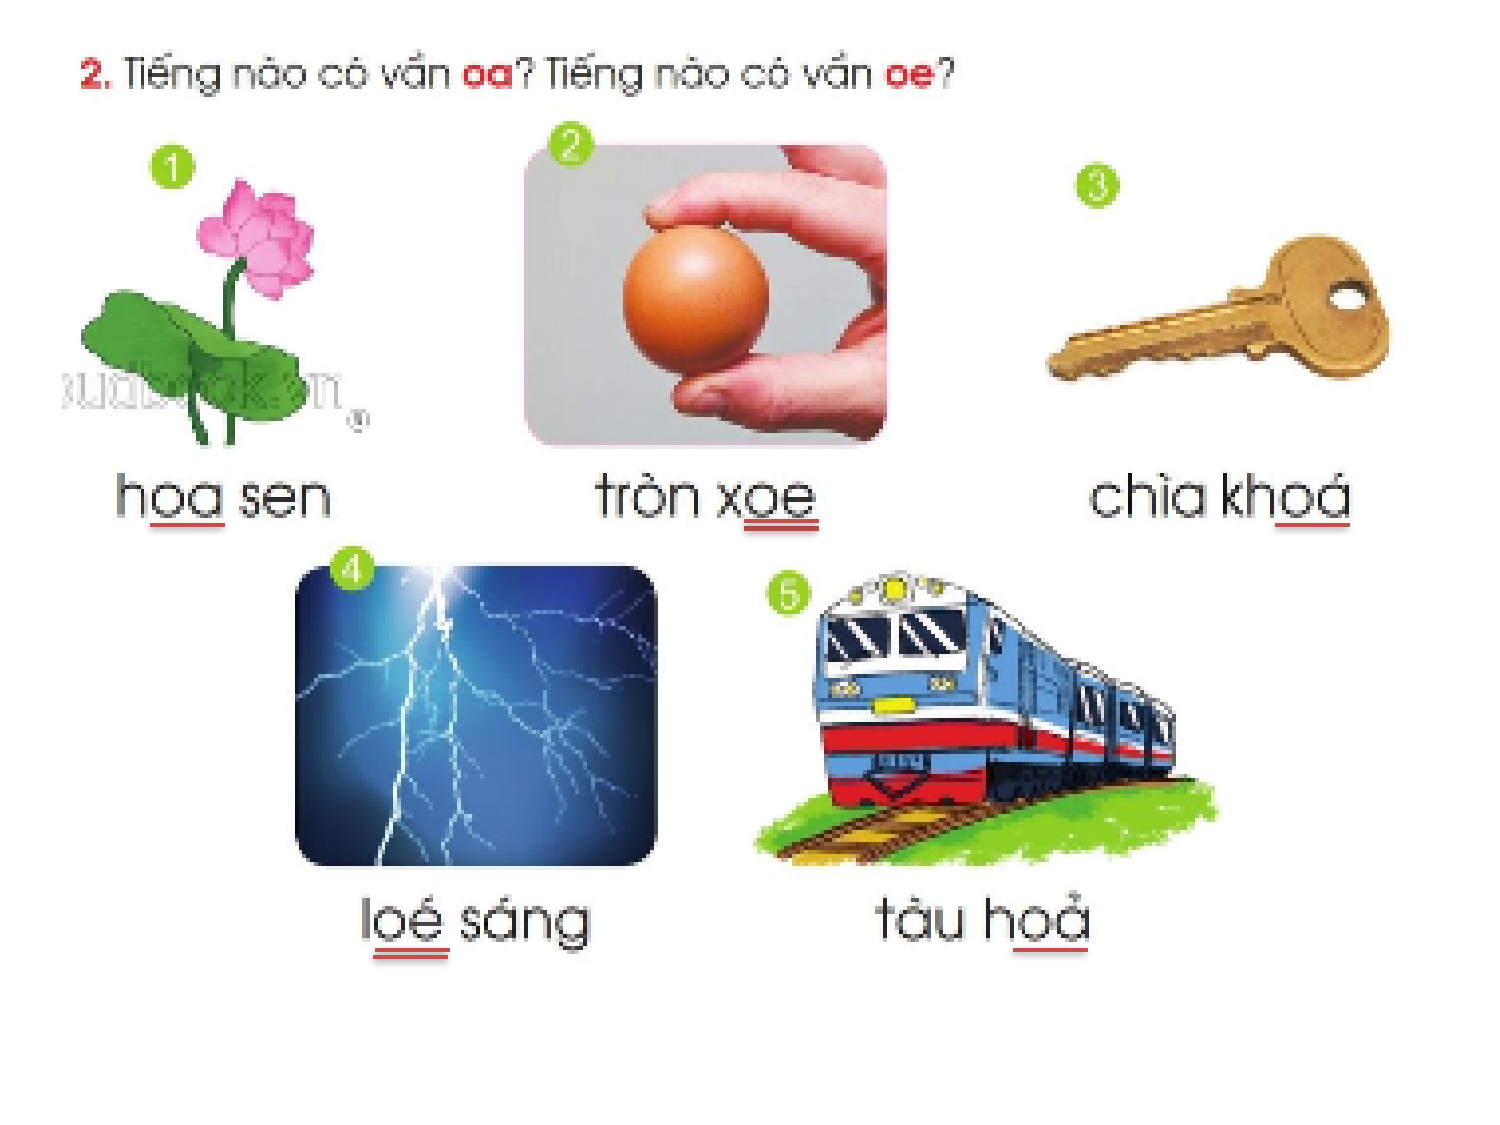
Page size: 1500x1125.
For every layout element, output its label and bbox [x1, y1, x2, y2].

picture [62, 37, 1426, 963]
